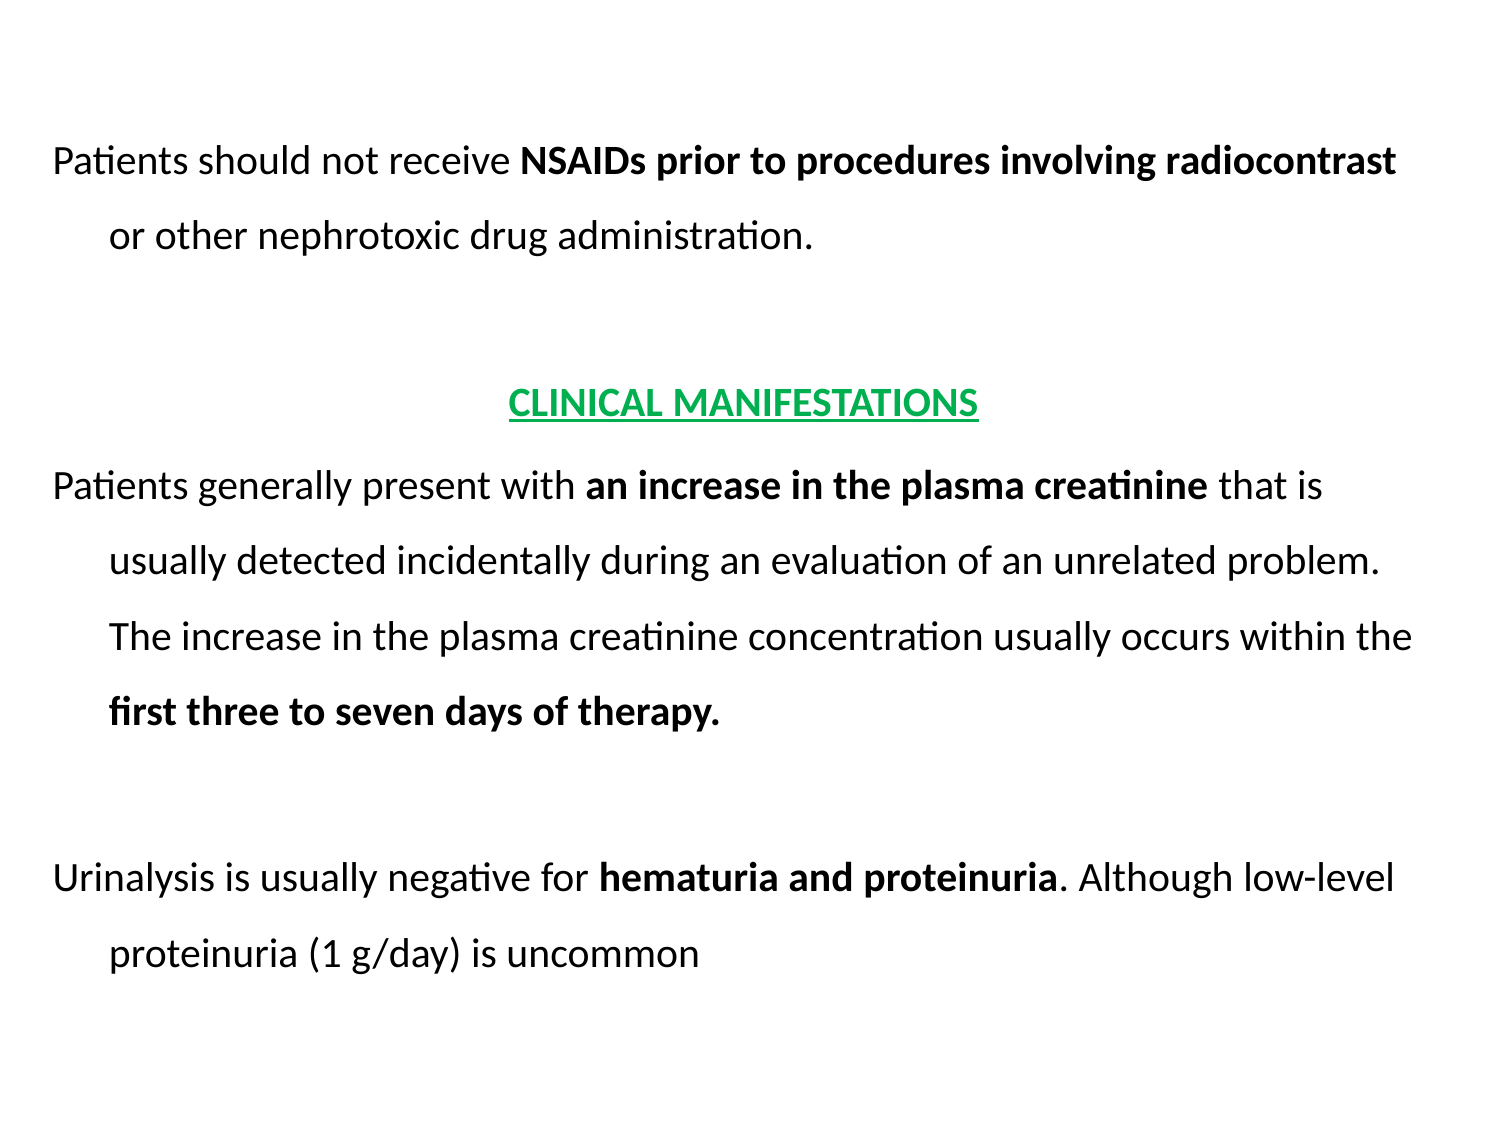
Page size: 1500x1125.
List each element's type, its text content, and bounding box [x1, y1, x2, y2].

list Patients should not receive NSAIDs prior to procedures involving radiocontrast or other nephrotoxic drug administration. CLINICAL MANIFESTATIONS Patients generally present with an increase in the plasma creatinine that is usually detected incidentally during an evaluation of an unrelated problem. The increase in the plasma creatinine concentration usually occurs within the first three to seven days of therapy. Urinalysis is usually negative for hematuria and proteinuria. Although low-level proteinuria (1 g/day) is uncommon [37, 99, 1450, 1075]
